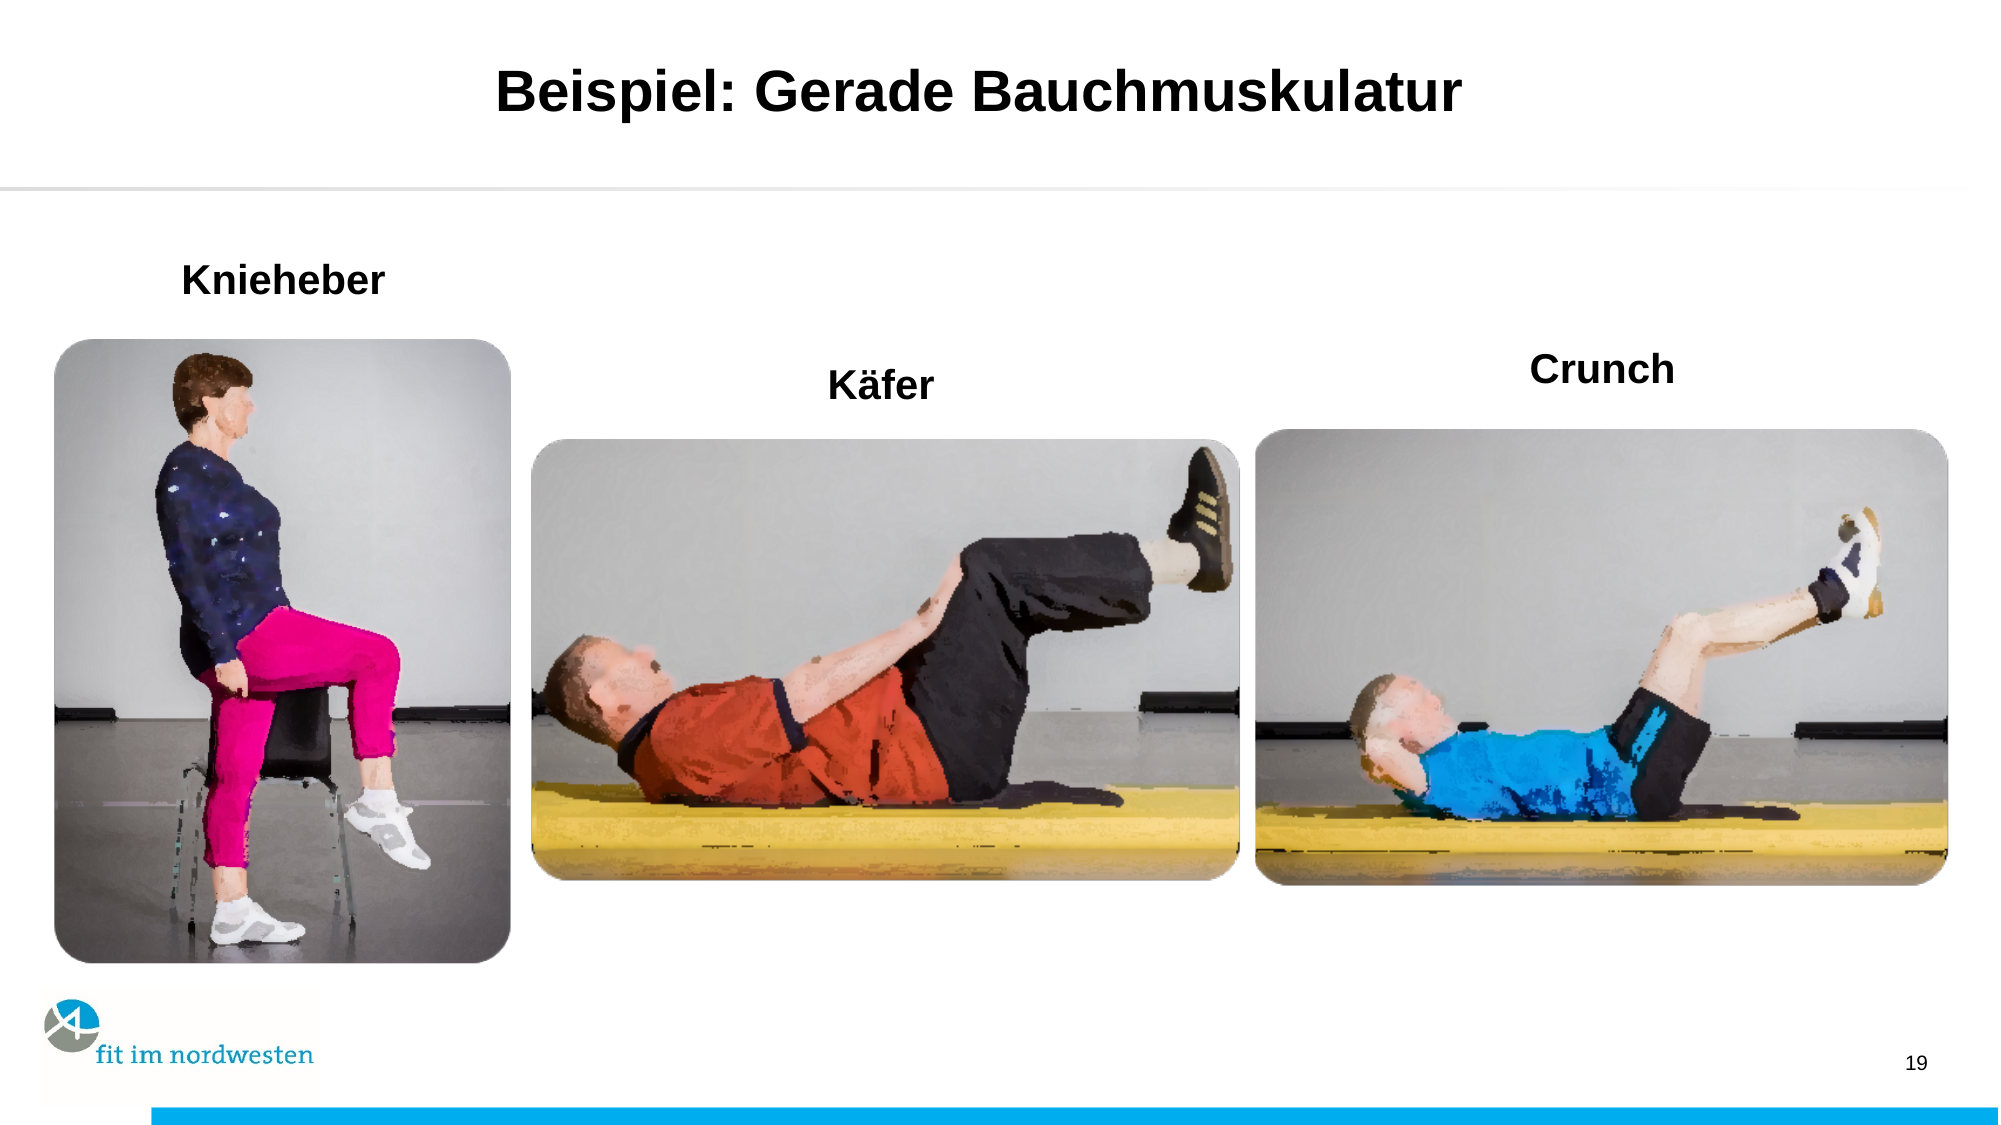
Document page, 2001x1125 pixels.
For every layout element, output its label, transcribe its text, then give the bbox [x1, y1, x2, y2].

picture [2, 190, 1998, 1125]
text_box Crunch [1514, 334, 1703, 400]
text_box Käfer [812, 350, 973, 416]
title Beispiel: Gerade Bauchmuskulatur [196, 35, 1748, 154]
text_box Knieheber [166, 245, 413, 311]
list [51, 339, 528, 974]
picture [2, 0, 1998, 188]
